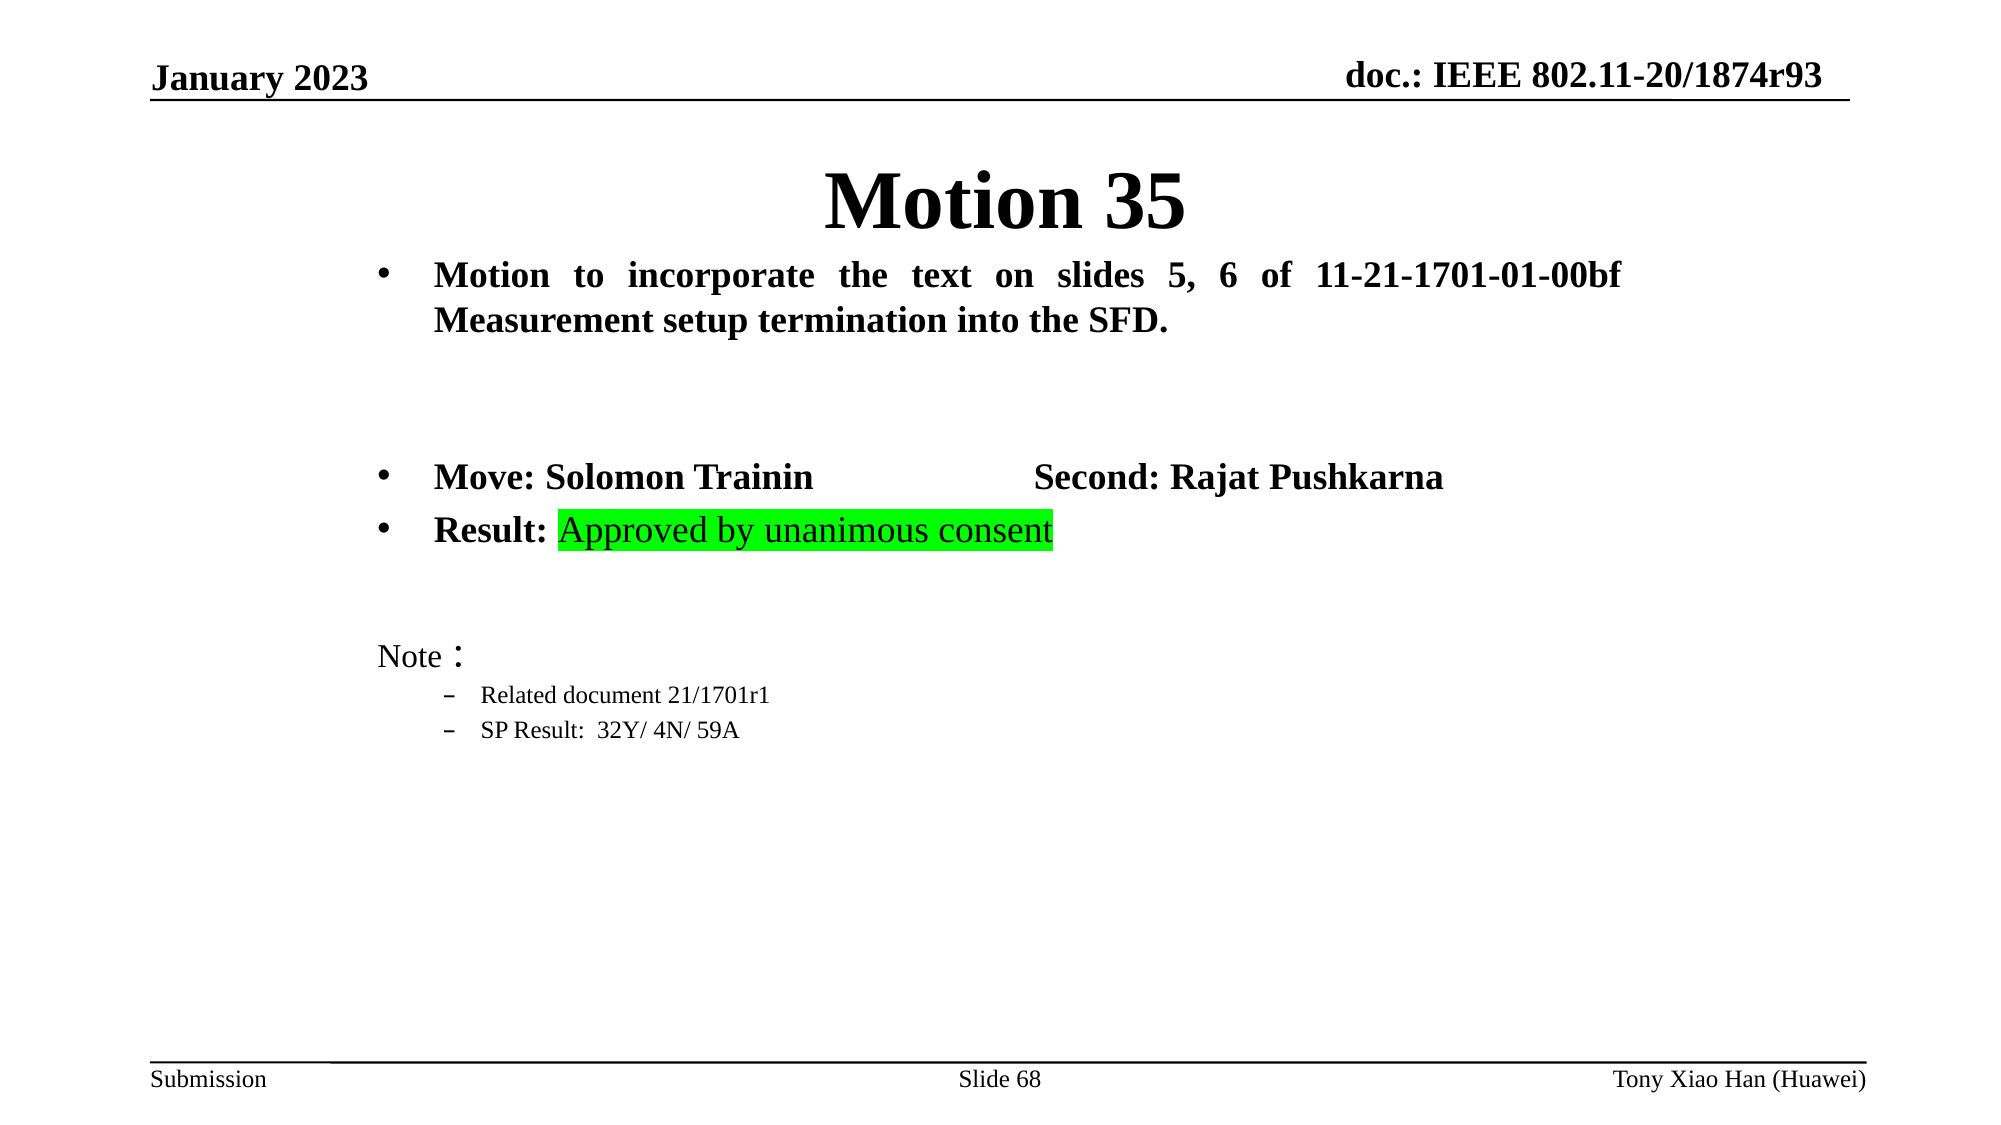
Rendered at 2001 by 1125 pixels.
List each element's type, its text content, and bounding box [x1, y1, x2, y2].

text_box Motion to incorporate the text on slides 5, 6 of 11-21-1701-01-00bf Measurement setup termination into the SFD. Move: Solomon Trainin Second: Rajat Pushkarna Result: Approved by unanimous consent Note： Related document 21/1701r1 SP Result: 32Y/ 4N/ 59A [362, 212, 1638, 900]
text_box Motion 35 [368, 137, 1644, 275]
